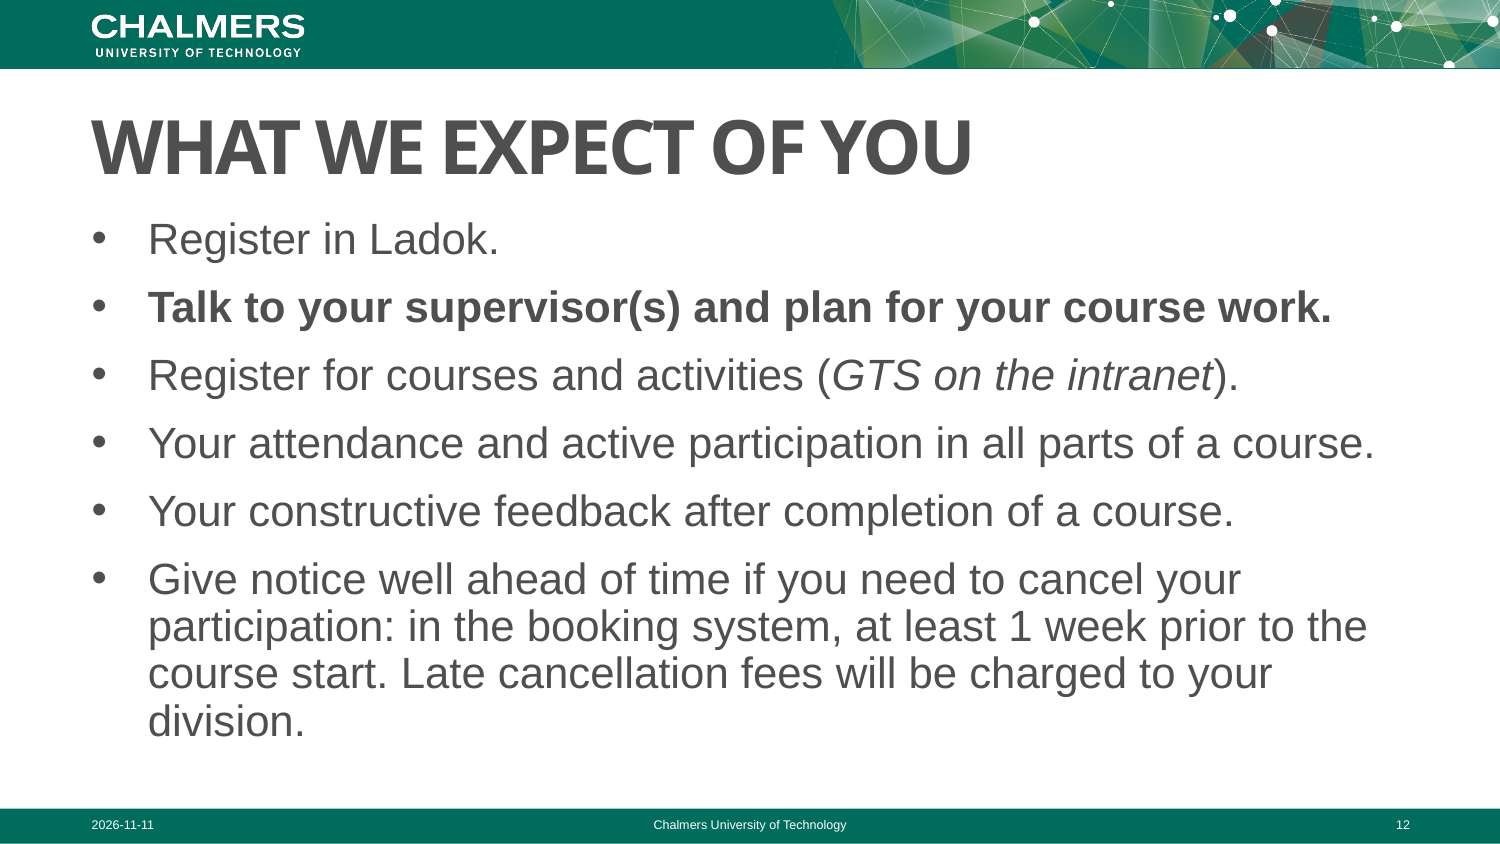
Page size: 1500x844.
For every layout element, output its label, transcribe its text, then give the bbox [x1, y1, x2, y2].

footer Chalmers University of Technology [512, 809, 988, 844]
title What we expect of You [76, 100, 1425, 208]
list Register in Ladok. Talk to your supervisor(s) and plan for your course work. Register for courses and activities (GTS on the intranet). Your attendance and active participation in all parts of a course. Your constructive feedback after completion of a course. Give notice well ahead of time if you need to cancel your participation: in the booking system, at least 1 week prior to the course start. Late cancellation fees will be charged to your division. [76, 208, 1441, 780]
slide_number 12 [1074, 809, 1425, 844]
picture [0, 0, 1500, 72]
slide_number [76, 809, 427, 844]
